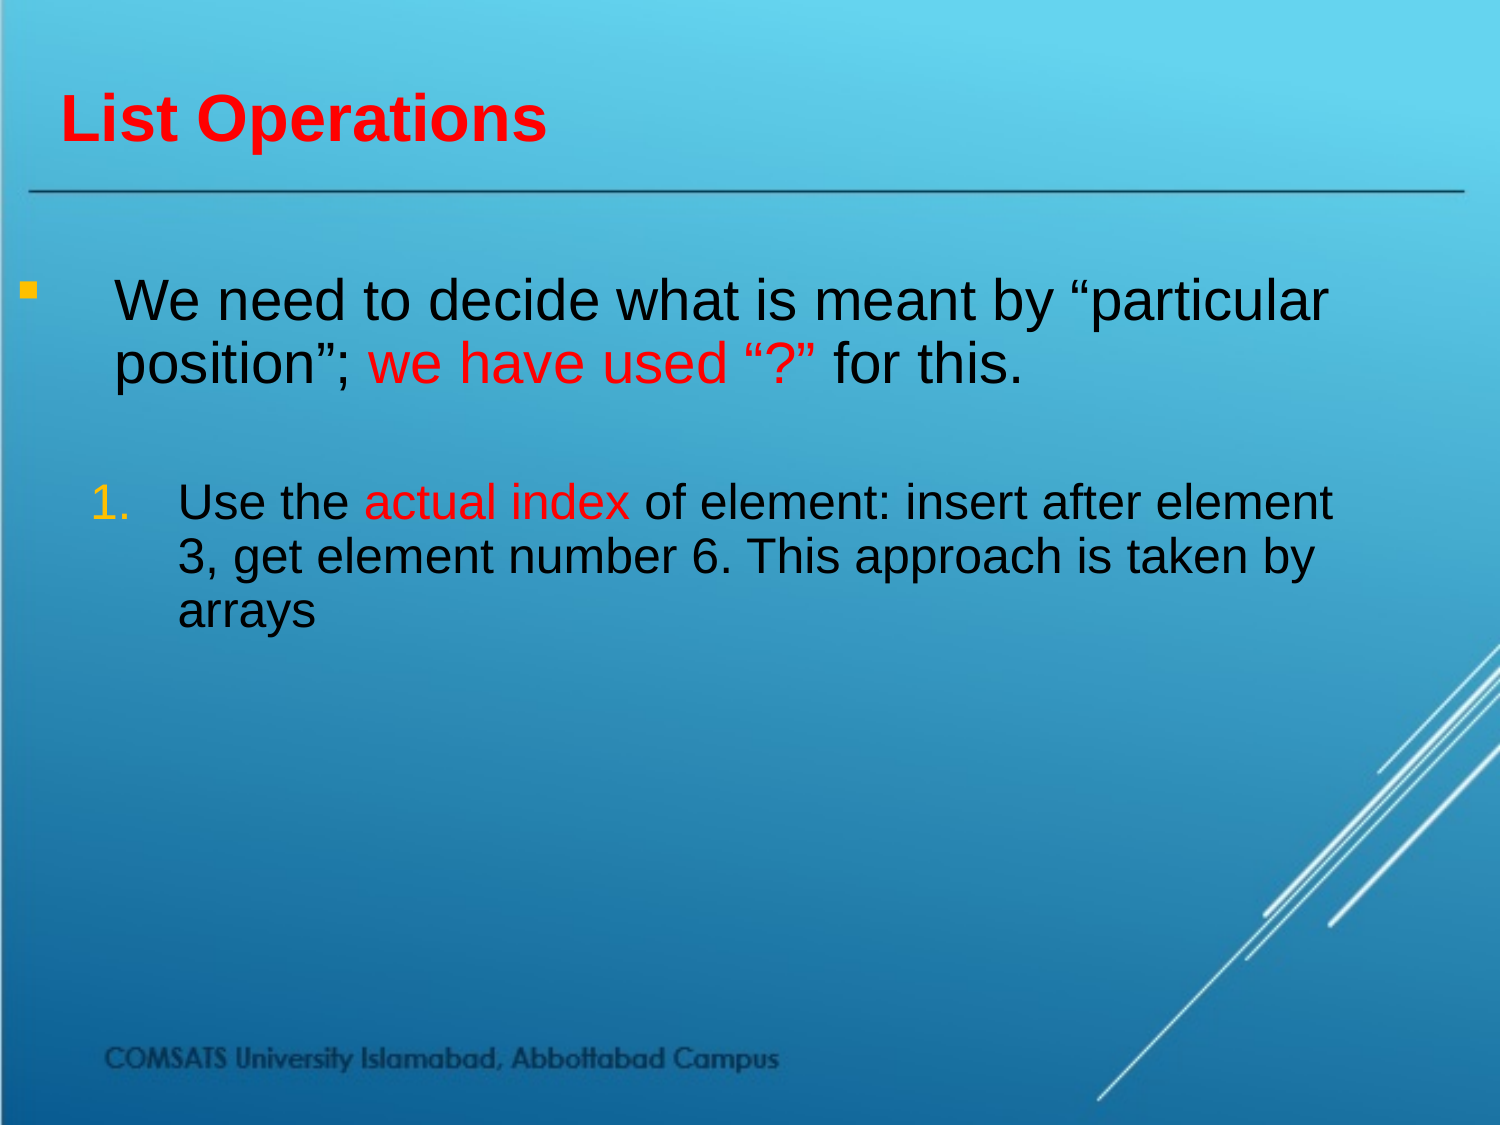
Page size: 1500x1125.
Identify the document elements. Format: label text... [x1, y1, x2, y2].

picture [0, 0, 1500, 1125]
title List Operations [44, 60, 1339, 180]
list We need to decide what is meant by “particular position”; we have used “?” for this. Use the actual index of element: insert after element 3, get element number 6. This approach is taken by arrays [0, 262, 1350, 1012]
